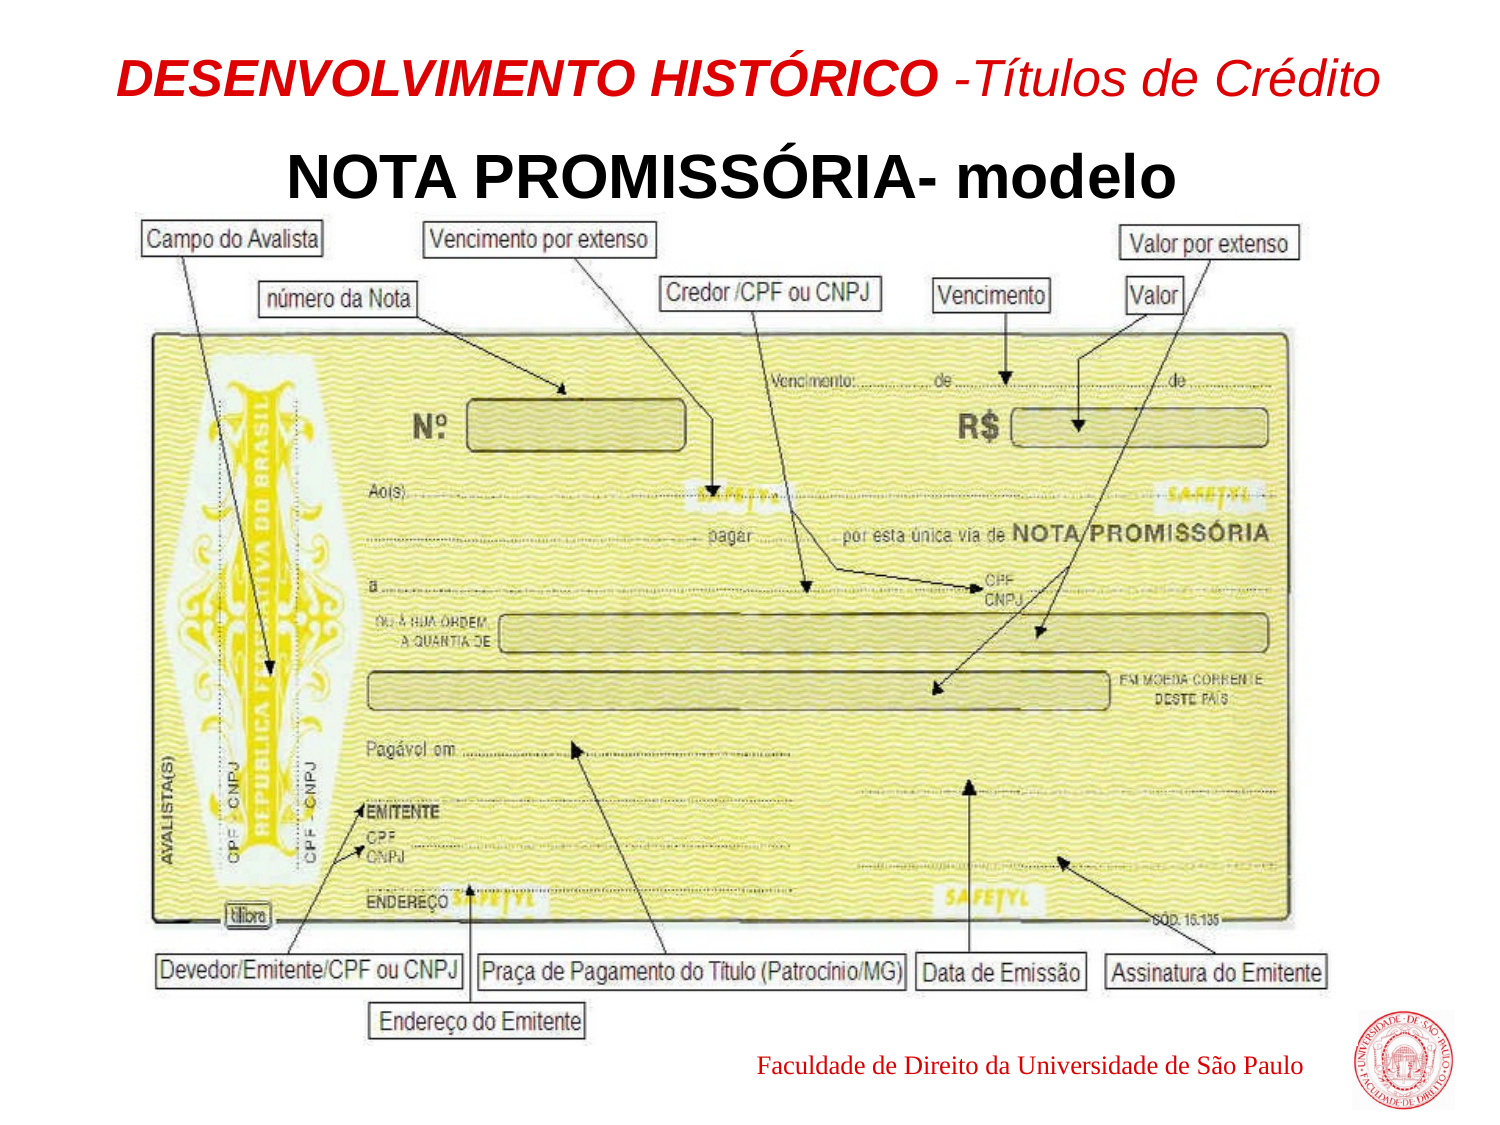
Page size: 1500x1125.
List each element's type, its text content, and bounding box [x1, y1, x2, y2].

subtitle NOTA PROMISSÓRIA- modelo [171, 161, 1294, 211]
text_box Faculdade de Direito da Universidade de São Paulo [705, 1054, 1346, 1088]
text_box DESENVOLVIMENTO HISTÓRICO -Títulos de Crédito [41, 39, 1412, 161]
picture [135, 212, 1455, 1110]
